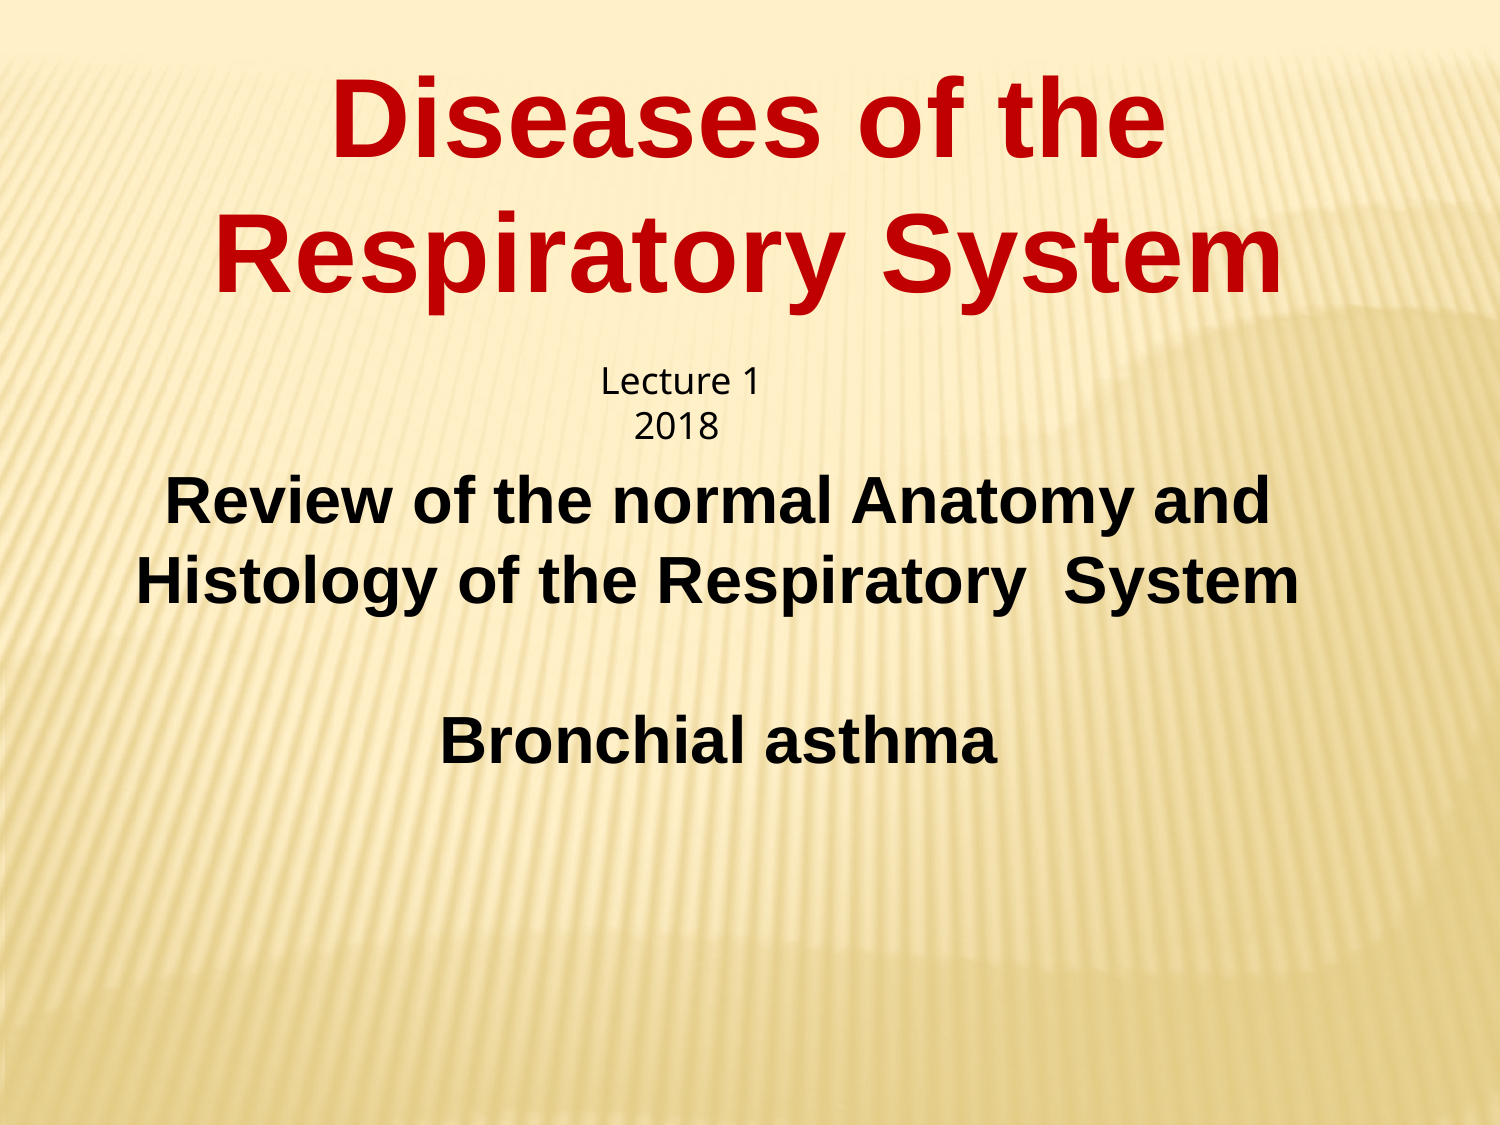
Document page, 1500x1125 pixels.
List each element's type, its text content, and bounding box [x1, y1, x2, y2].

text_box Diseases of the Respiratory System [0, 37, 1500, 323]
text_box Review of the normal Anatomy and Histology of the Respiratory System Bronchial asthma [74, 449, 1363, 785]
text_box Lecture 1 2018 [585, 349, 778, 455]
